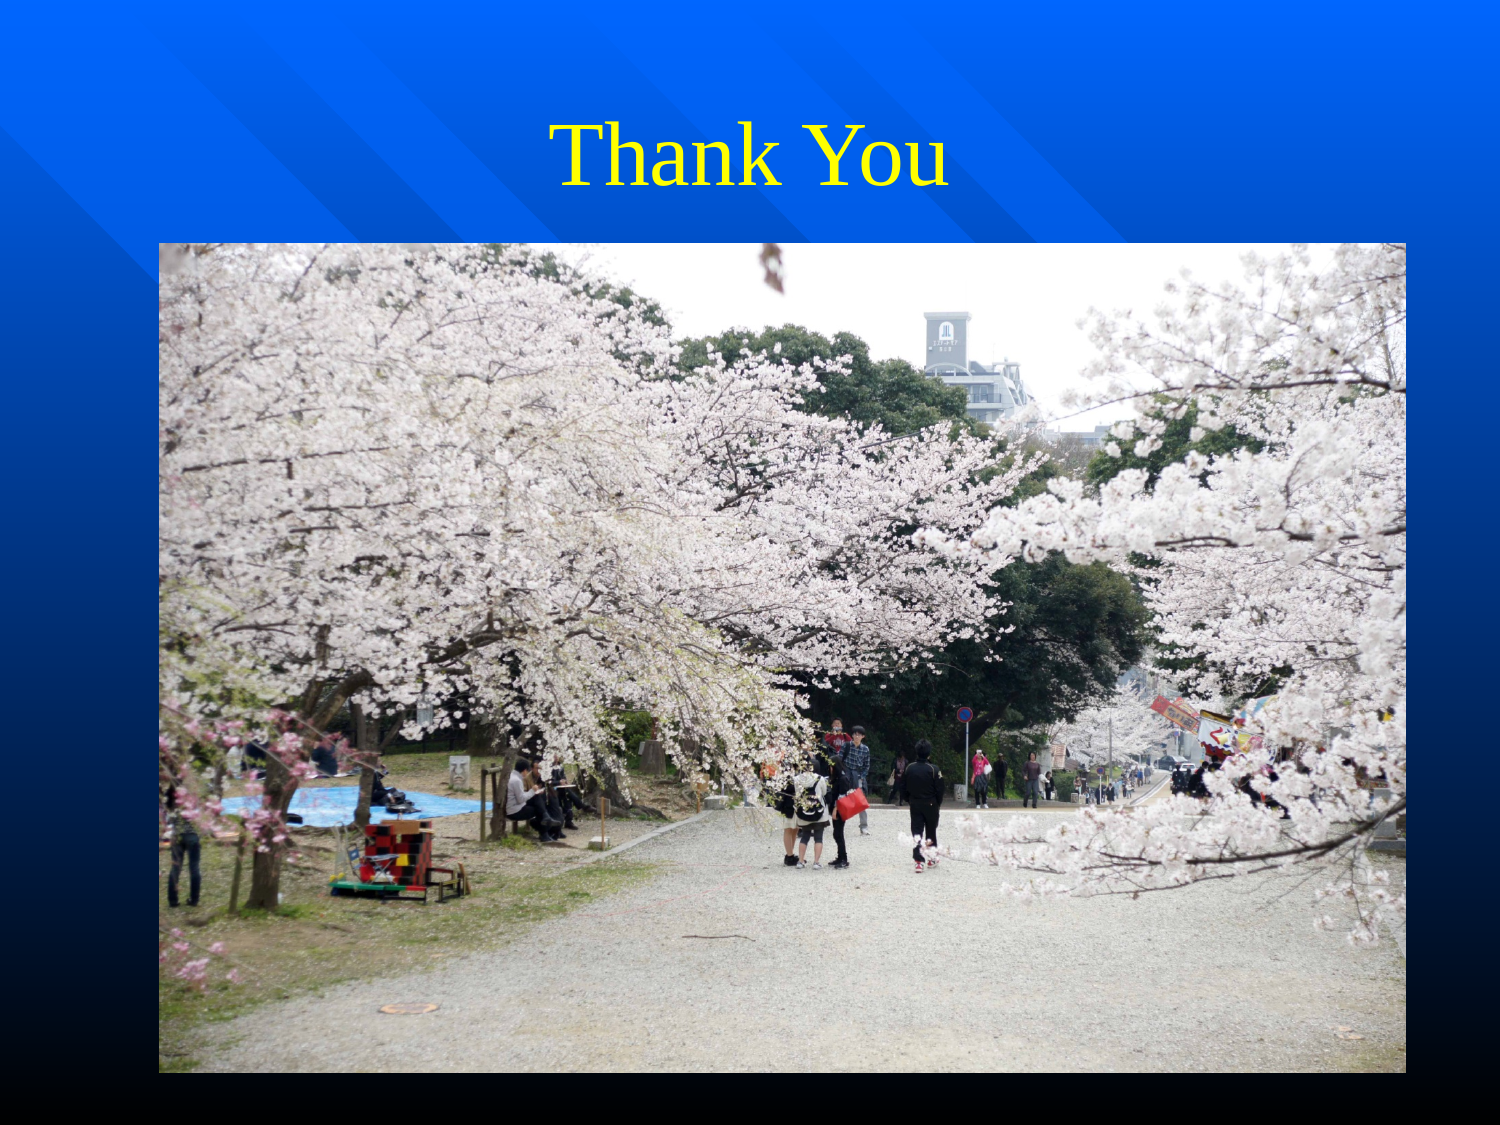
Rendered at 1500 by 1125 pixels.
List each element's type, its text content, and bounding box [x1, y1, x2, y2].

title Thank You [111, 54, 1388, 243]
picture [159, 243, 1406, 1073]
